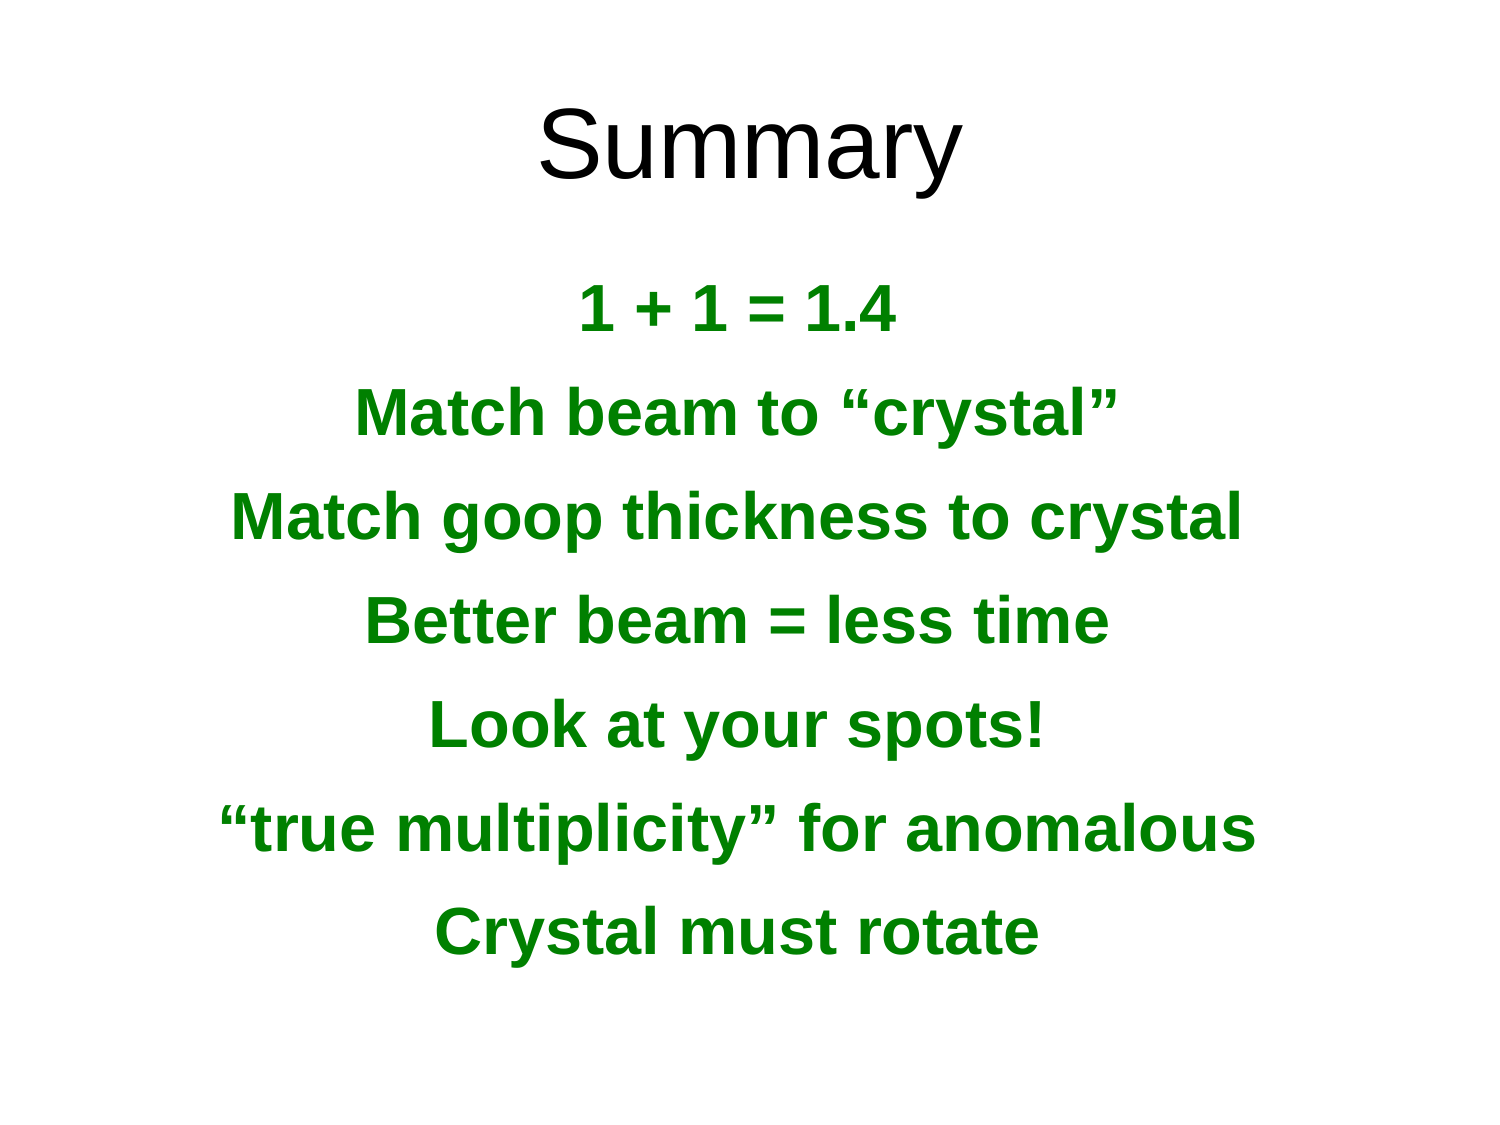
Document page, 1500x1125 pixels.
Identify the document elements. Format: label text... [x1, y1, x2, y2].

text_box 1 + 1 = 1.4 Match beam to “crystal” Match goop thickness to crystal Better beam = less time Look at your spots! “true multiplicity” for anomalous Crystal must rotate [0, 233, 1500, 976]
title Summary [75, 45, 1425, 233]
